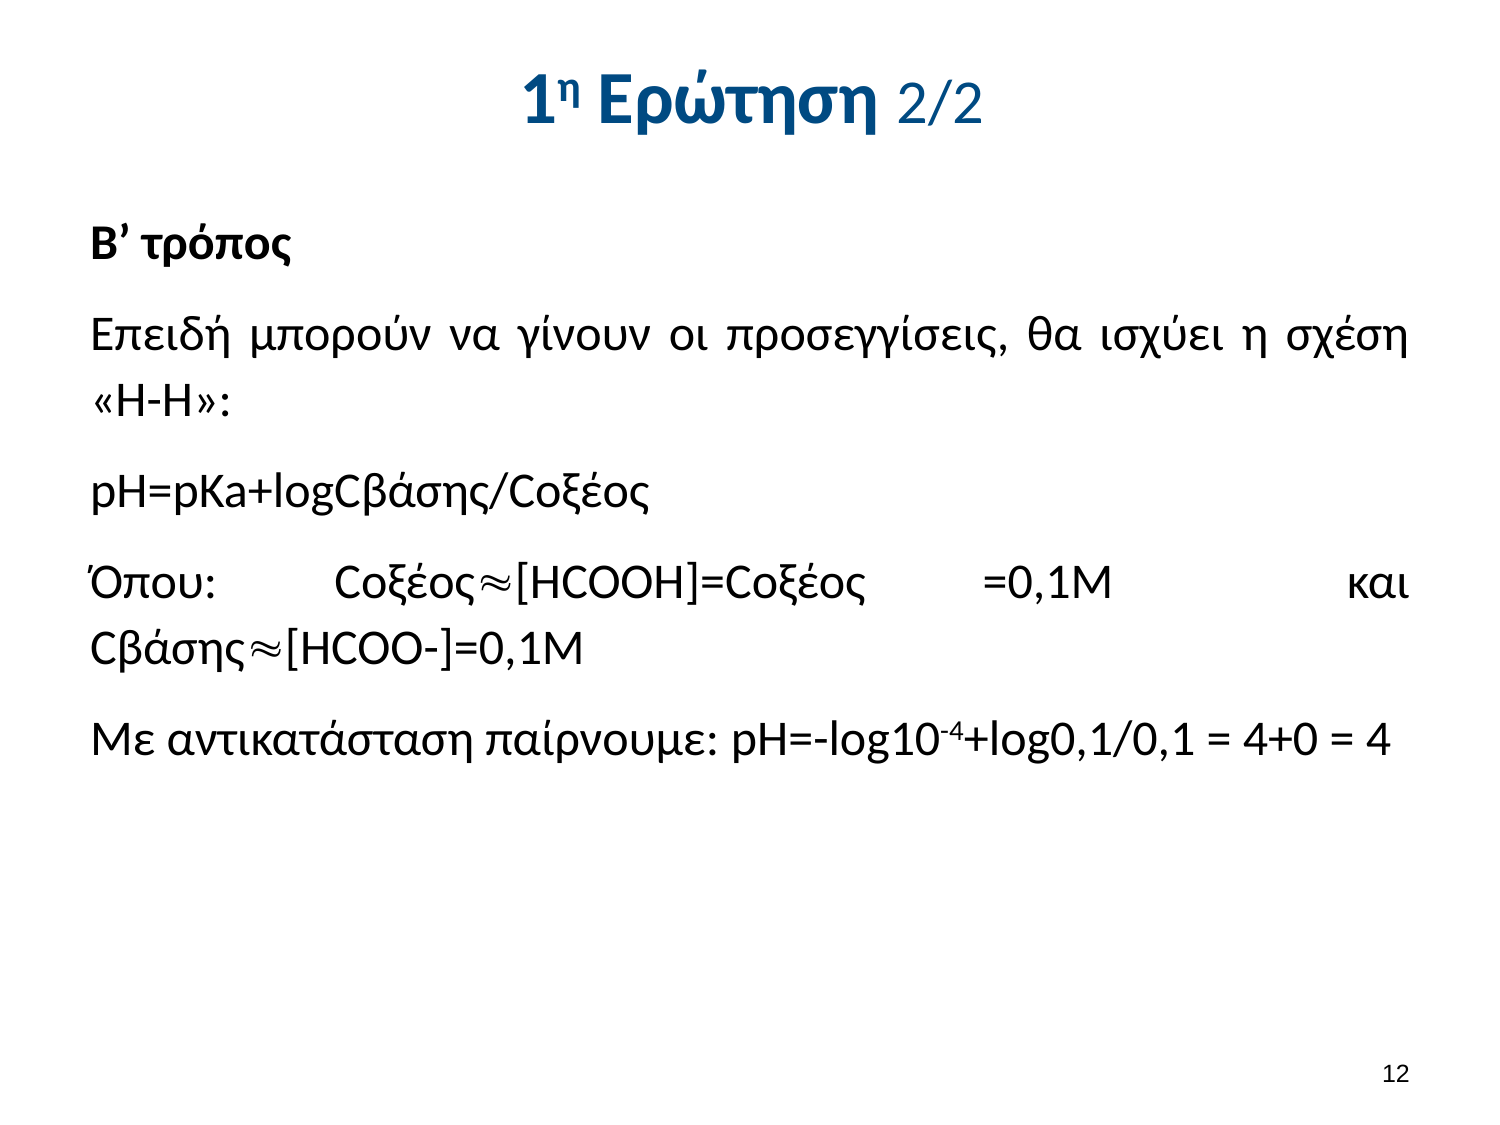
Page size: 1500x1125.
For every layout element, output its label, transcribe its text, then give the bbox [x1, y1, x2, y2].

slide_number 11 [1074, 1042, 1425, 1103]
title 1η Ερώτηση 2/2 [76, 19, 1427, 169]
list Β’ τρόπος Επειδή μπορούν να γίνουν οι προσεγγίσεις, θα ισχύει η σχέση «Η-Η»: pH=pKa+logCβάσης/Cοξέος Όπου: Cοξέος[ΗCOOH]=Cοξέος =0,1Μ και Cβάσης[HCOO-]=0,1Μ Με αντικατάσταση παίρνουμε: pH=-log10-4+log0,1/0,1 = 4+0 = 4 [75, 196, 1425, 1024]
